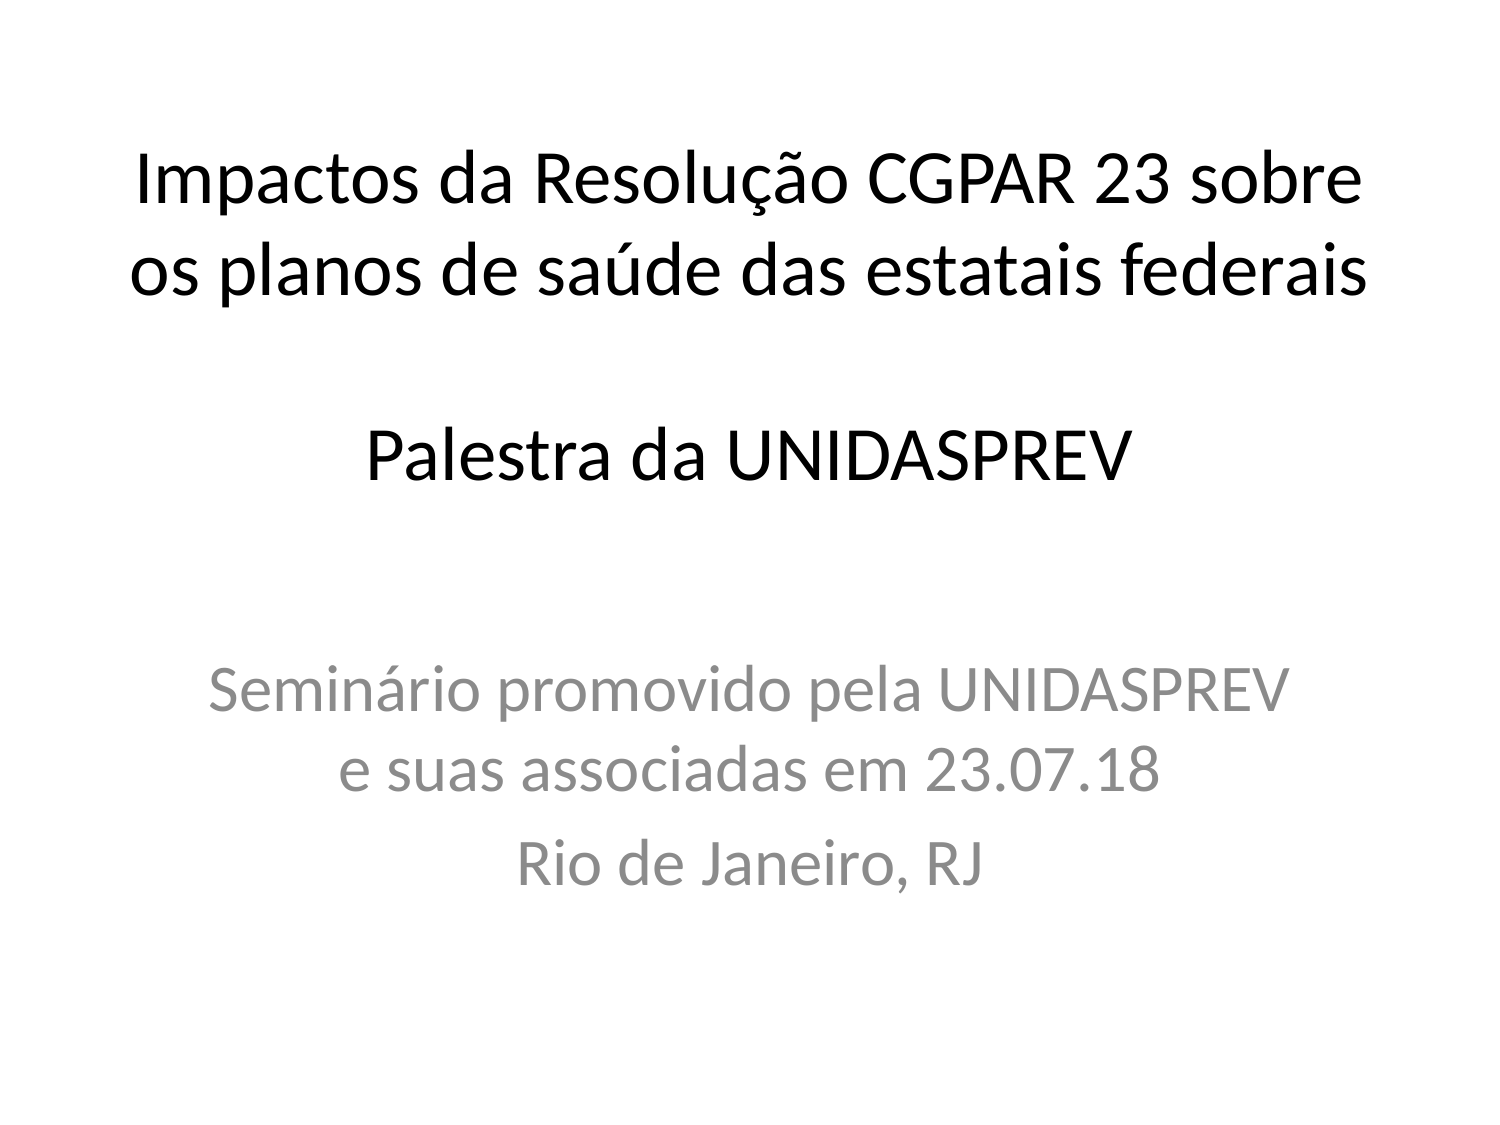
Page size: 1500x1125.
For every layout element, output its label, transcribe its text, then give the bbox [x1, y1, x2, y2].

title Impactos da Resolução CGPAR 23 sobre os planos de saúde das estatais federais Palestra da UNIDASPREV [112, 70, 1388, 645]
subtitle Seminário promovido pela UNIDASPREV e suas associadas em 23.07.18 Rio de Janeiro, RJ [187, 637, 1313, 961]
